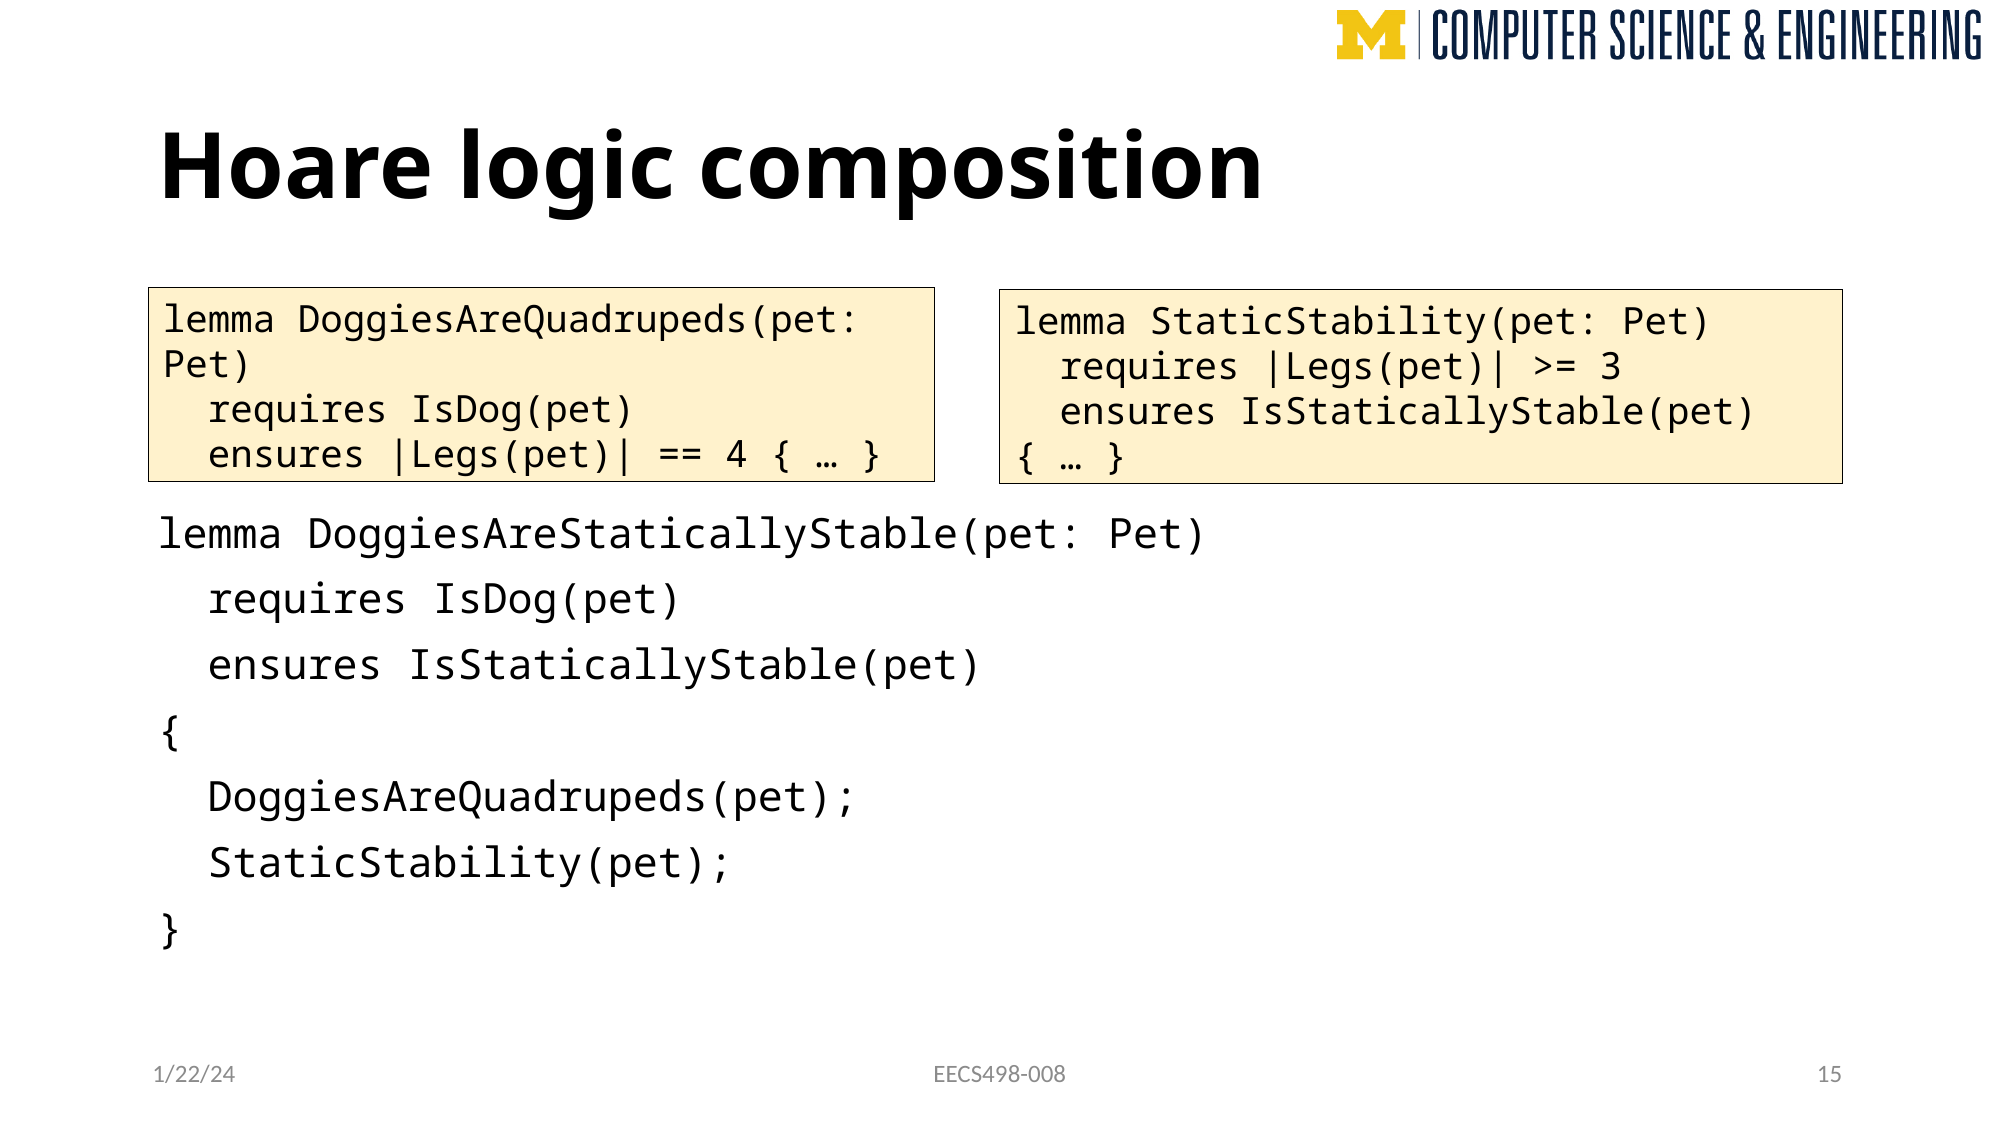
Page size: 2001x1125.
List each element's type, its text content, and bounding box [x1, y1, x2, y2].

picture [1337, 9, 1981, 60]
slide_number 15 [1412, 1042, 1863, 1103]
list lemma DoggiesAreStaticallyStable(pet: Pet) requires IsDog(pet) ensures IsStaticallyStable(pet) { DoggiesAreQuadrupeds(pet); StaticStability(pet); } [137, 492, 1863, 992]
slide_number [137, 1042, 588, 1103]
footer EECS498-008 [662, 1042, 1338, 1103]
text_box lemma StaticStability(pet: Pet) requires |Legs(pet)| >= 3 ensures IsStaticallyStable(pet) { … } [999, 289, 1843, 484]
text_box lemma DoggiesAreQuadrupeds(pet: Pet) requires IsDog(pet) ensures |Legs(pet)| == 4 { … } [148, 287, 935, 482]
title Hoare logic composition [137, 59, 1863, 278]
